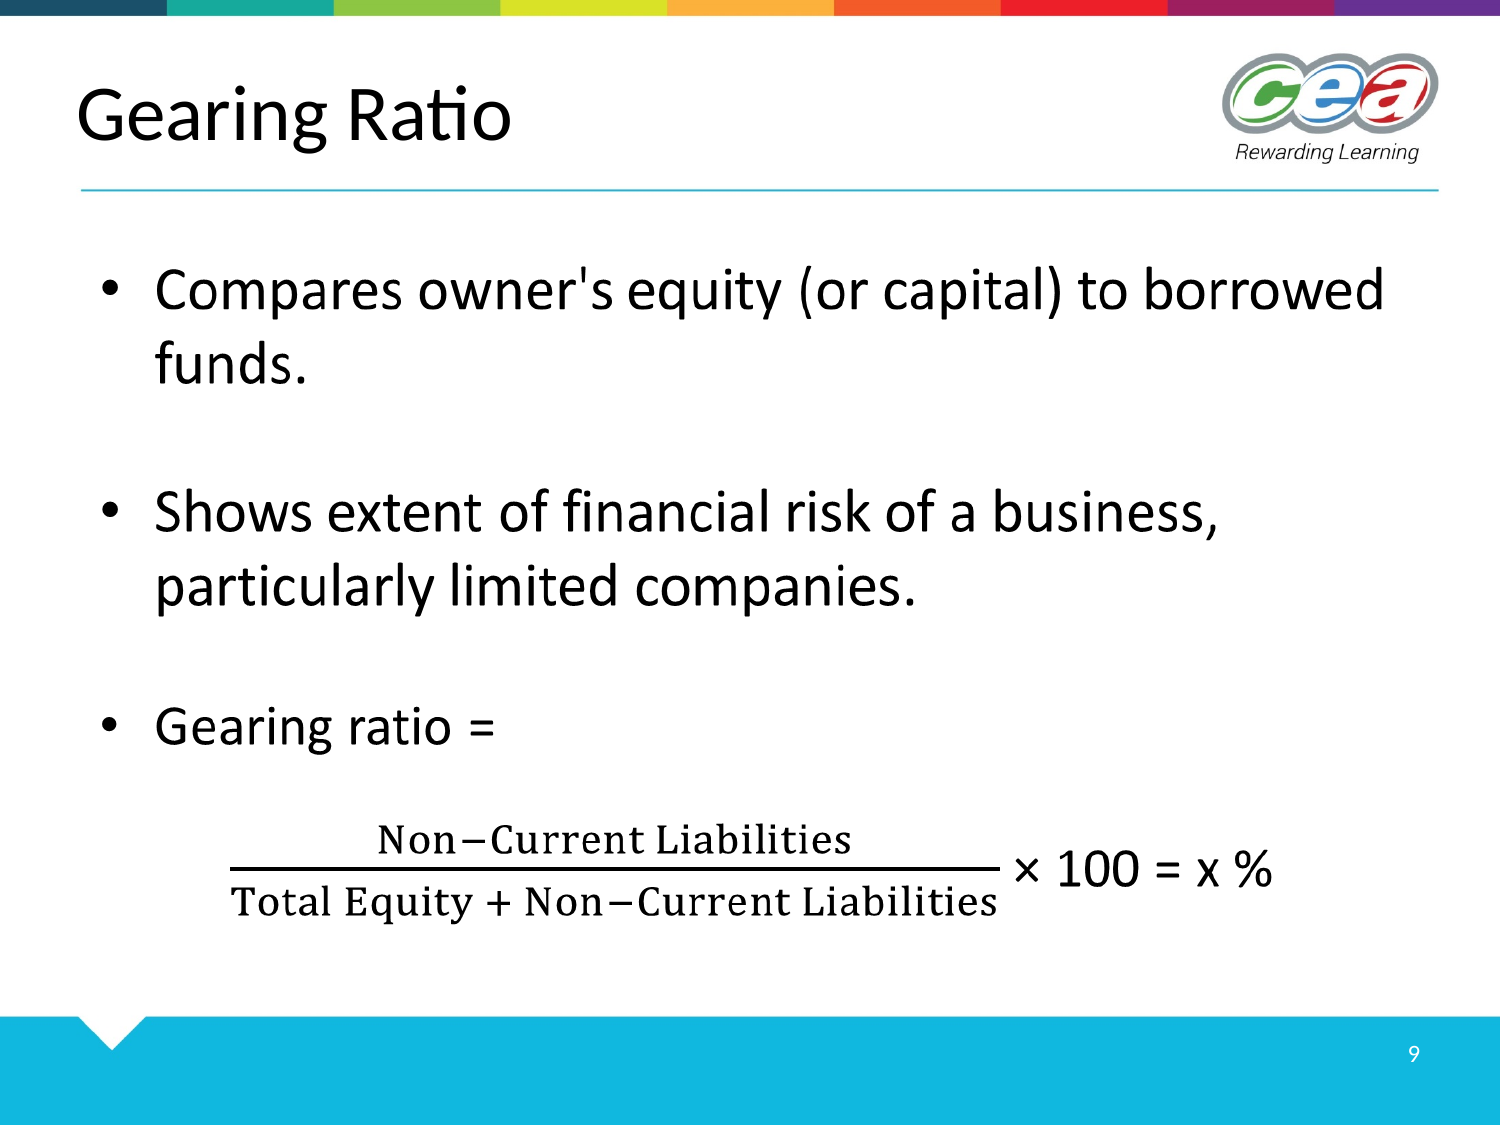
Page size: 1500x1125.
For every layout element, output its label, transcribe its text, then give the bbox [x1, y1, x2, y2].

picture [0, 0, 1500, 1051]
title Gearing Ratio [61, 45, 1176, 173]
list [64, 231, 1436, 1012]
slide_number 9 [1267, 1022, 1436, 1083]
